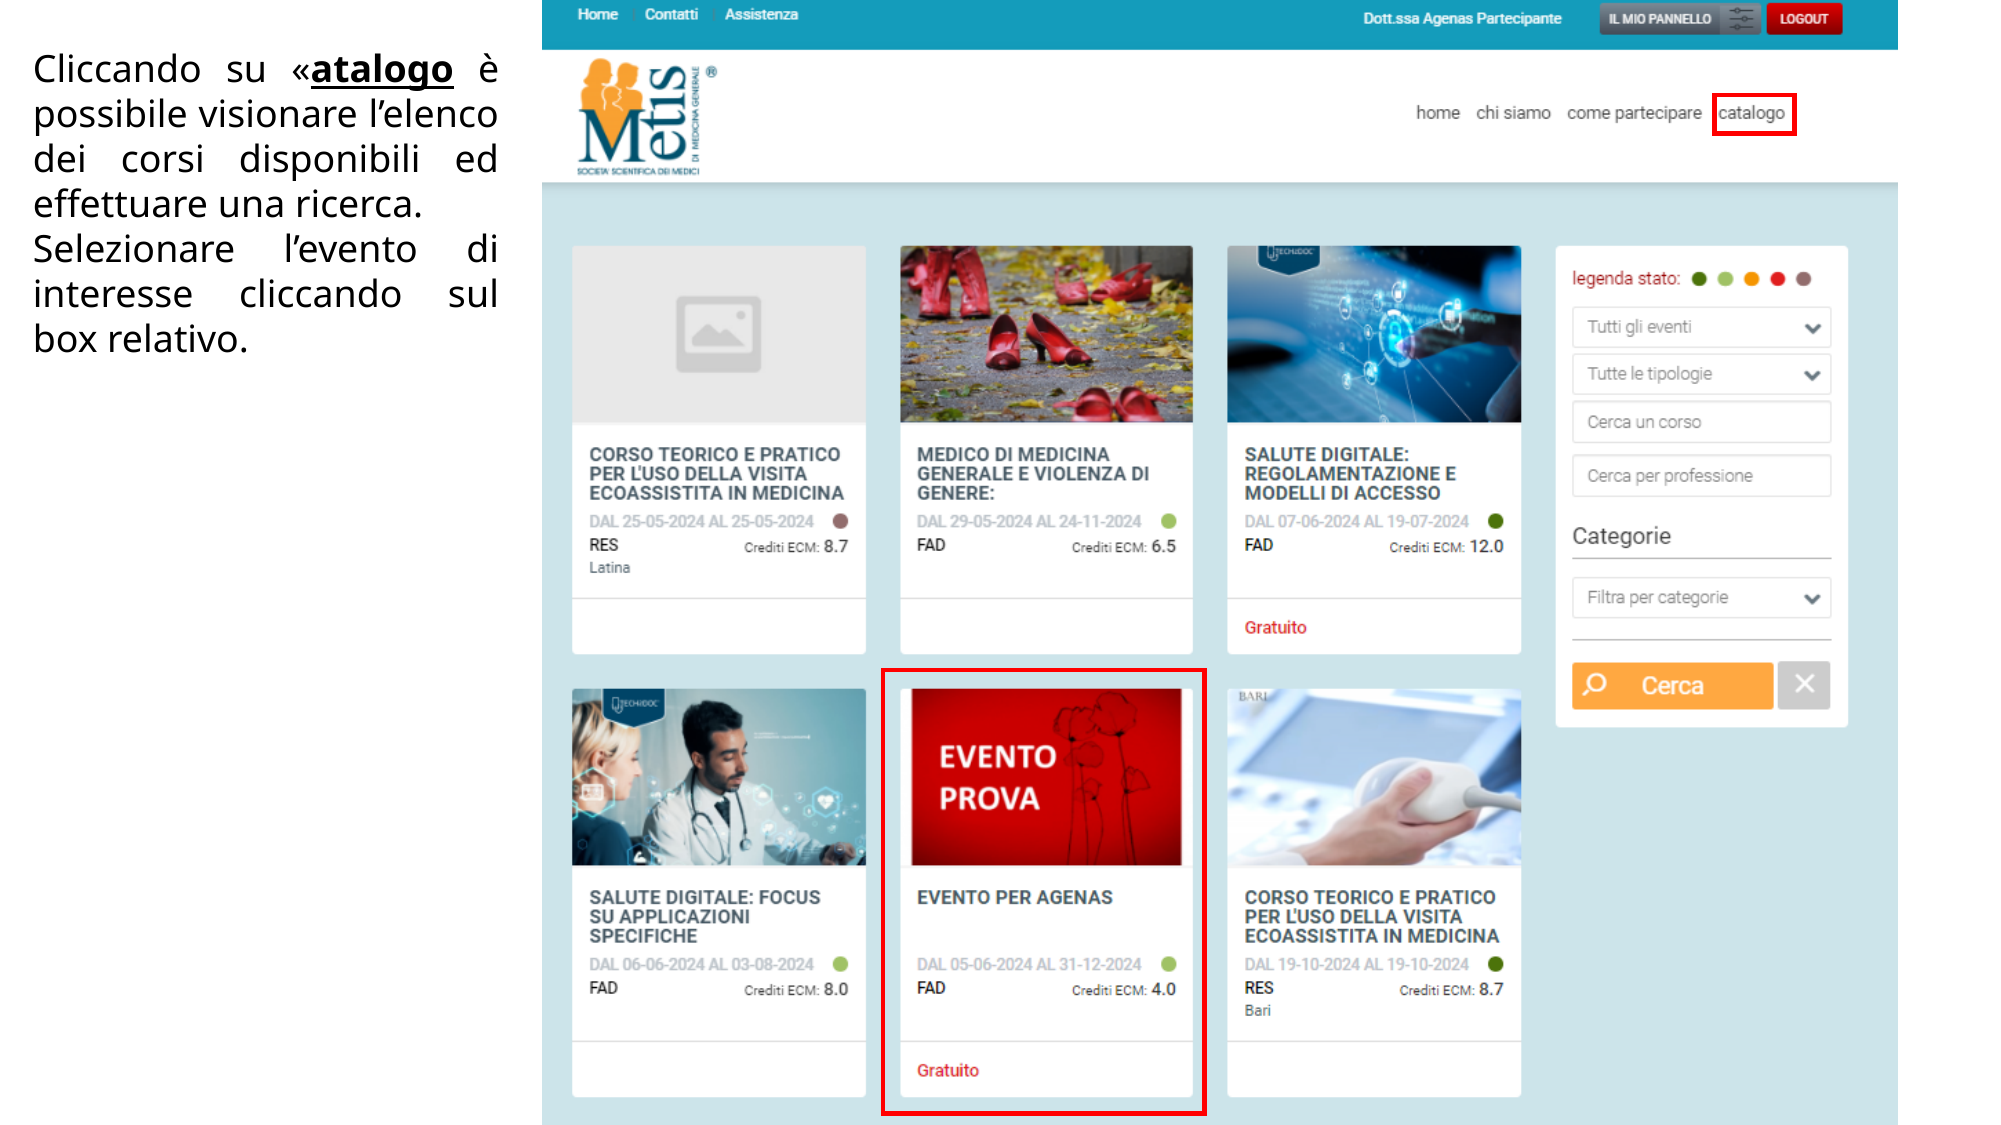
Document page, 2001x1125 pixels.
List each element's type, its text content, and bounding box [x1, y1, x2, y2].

picture [541, 0, 1898, 1125]
text_box Cliccando su «atalogo è possibile visionare l’elenco dei corsi disponibili ed effettuare una ricerca. Selezionare l’evento di interesse cliccando sul box relativo. [18, 37, 515, 368]
